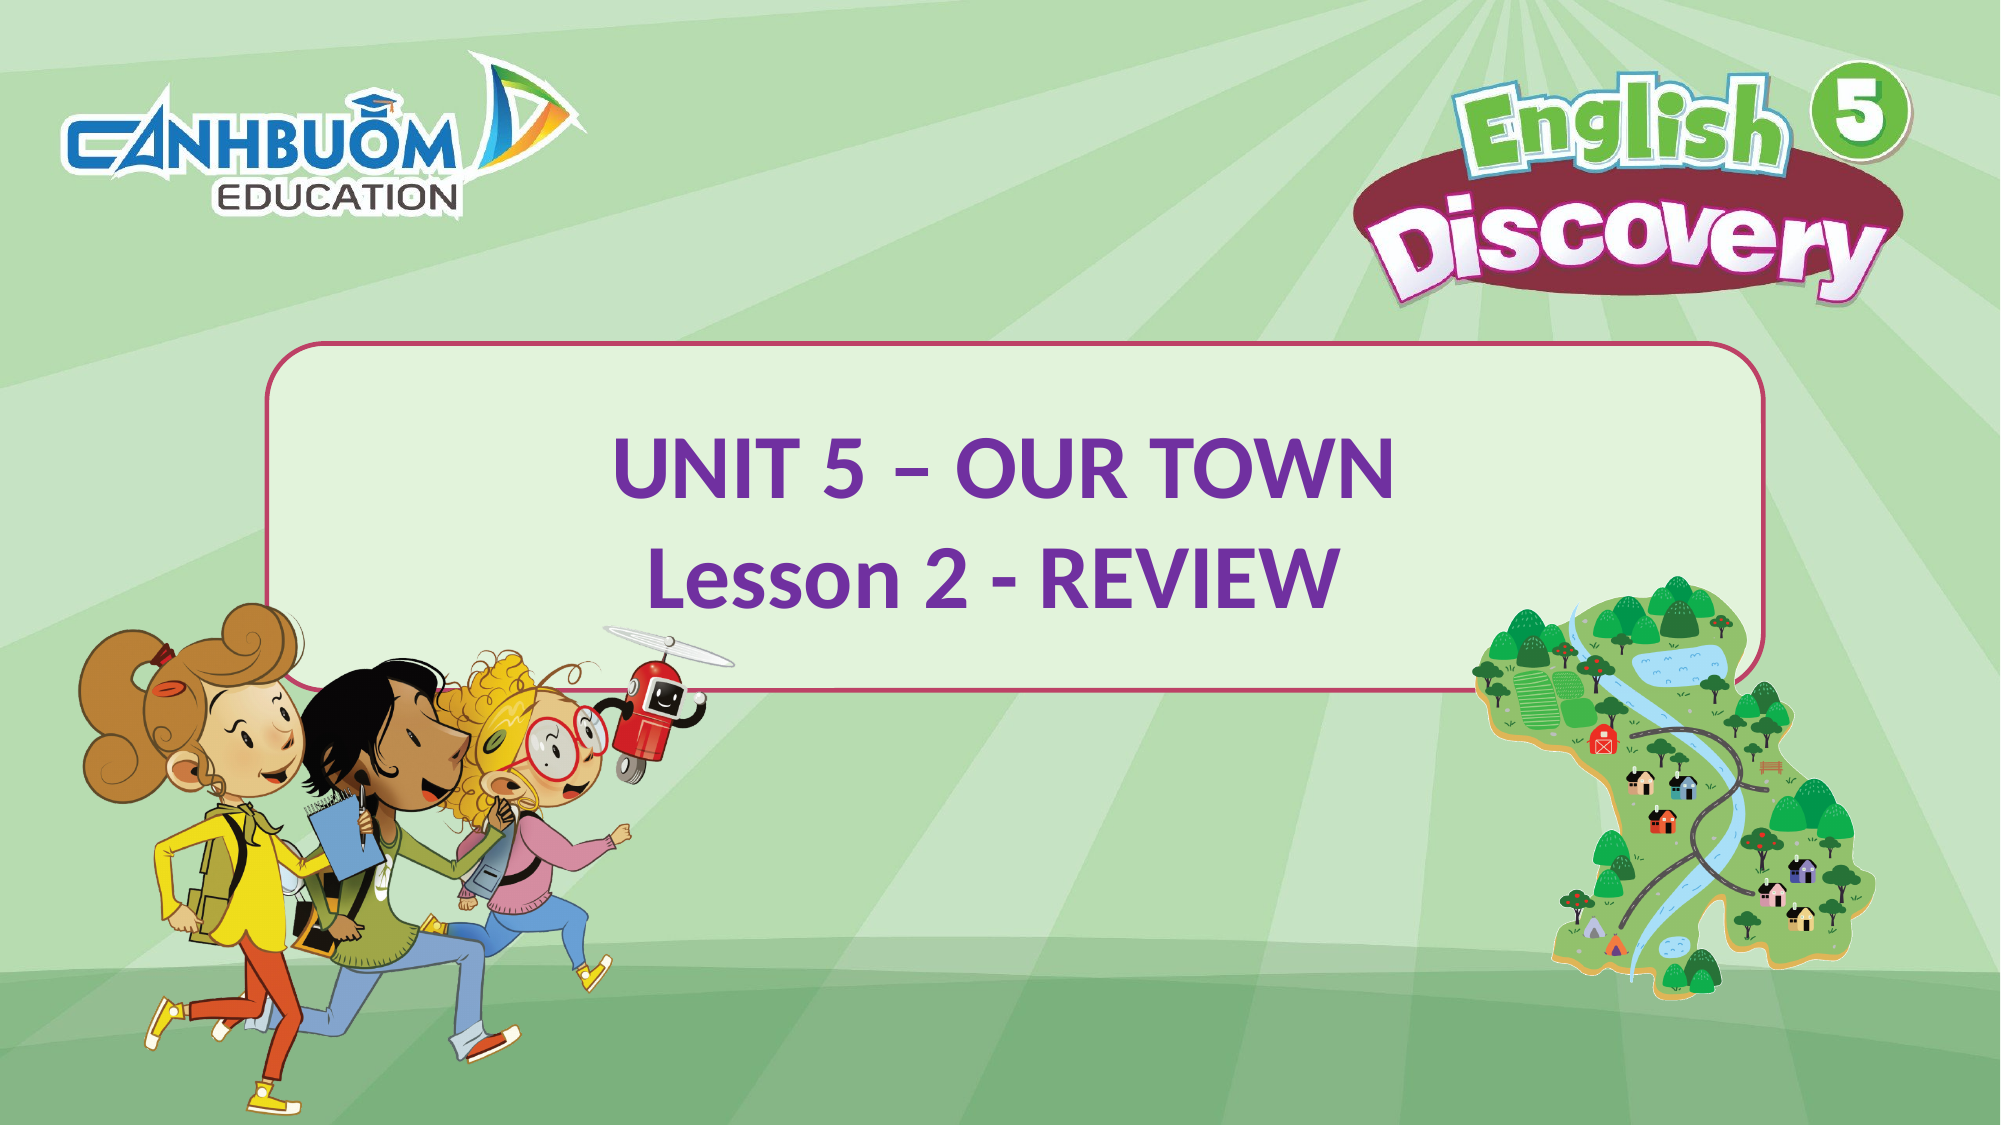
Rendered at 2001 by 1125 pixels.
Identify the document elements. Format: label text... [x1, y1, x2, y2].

text_box UNIT 5 – OUR TOWN Lesson 2 - REVIEW [265, 342, 1765, 692]
picture [0, 0, 2001, 1125]
